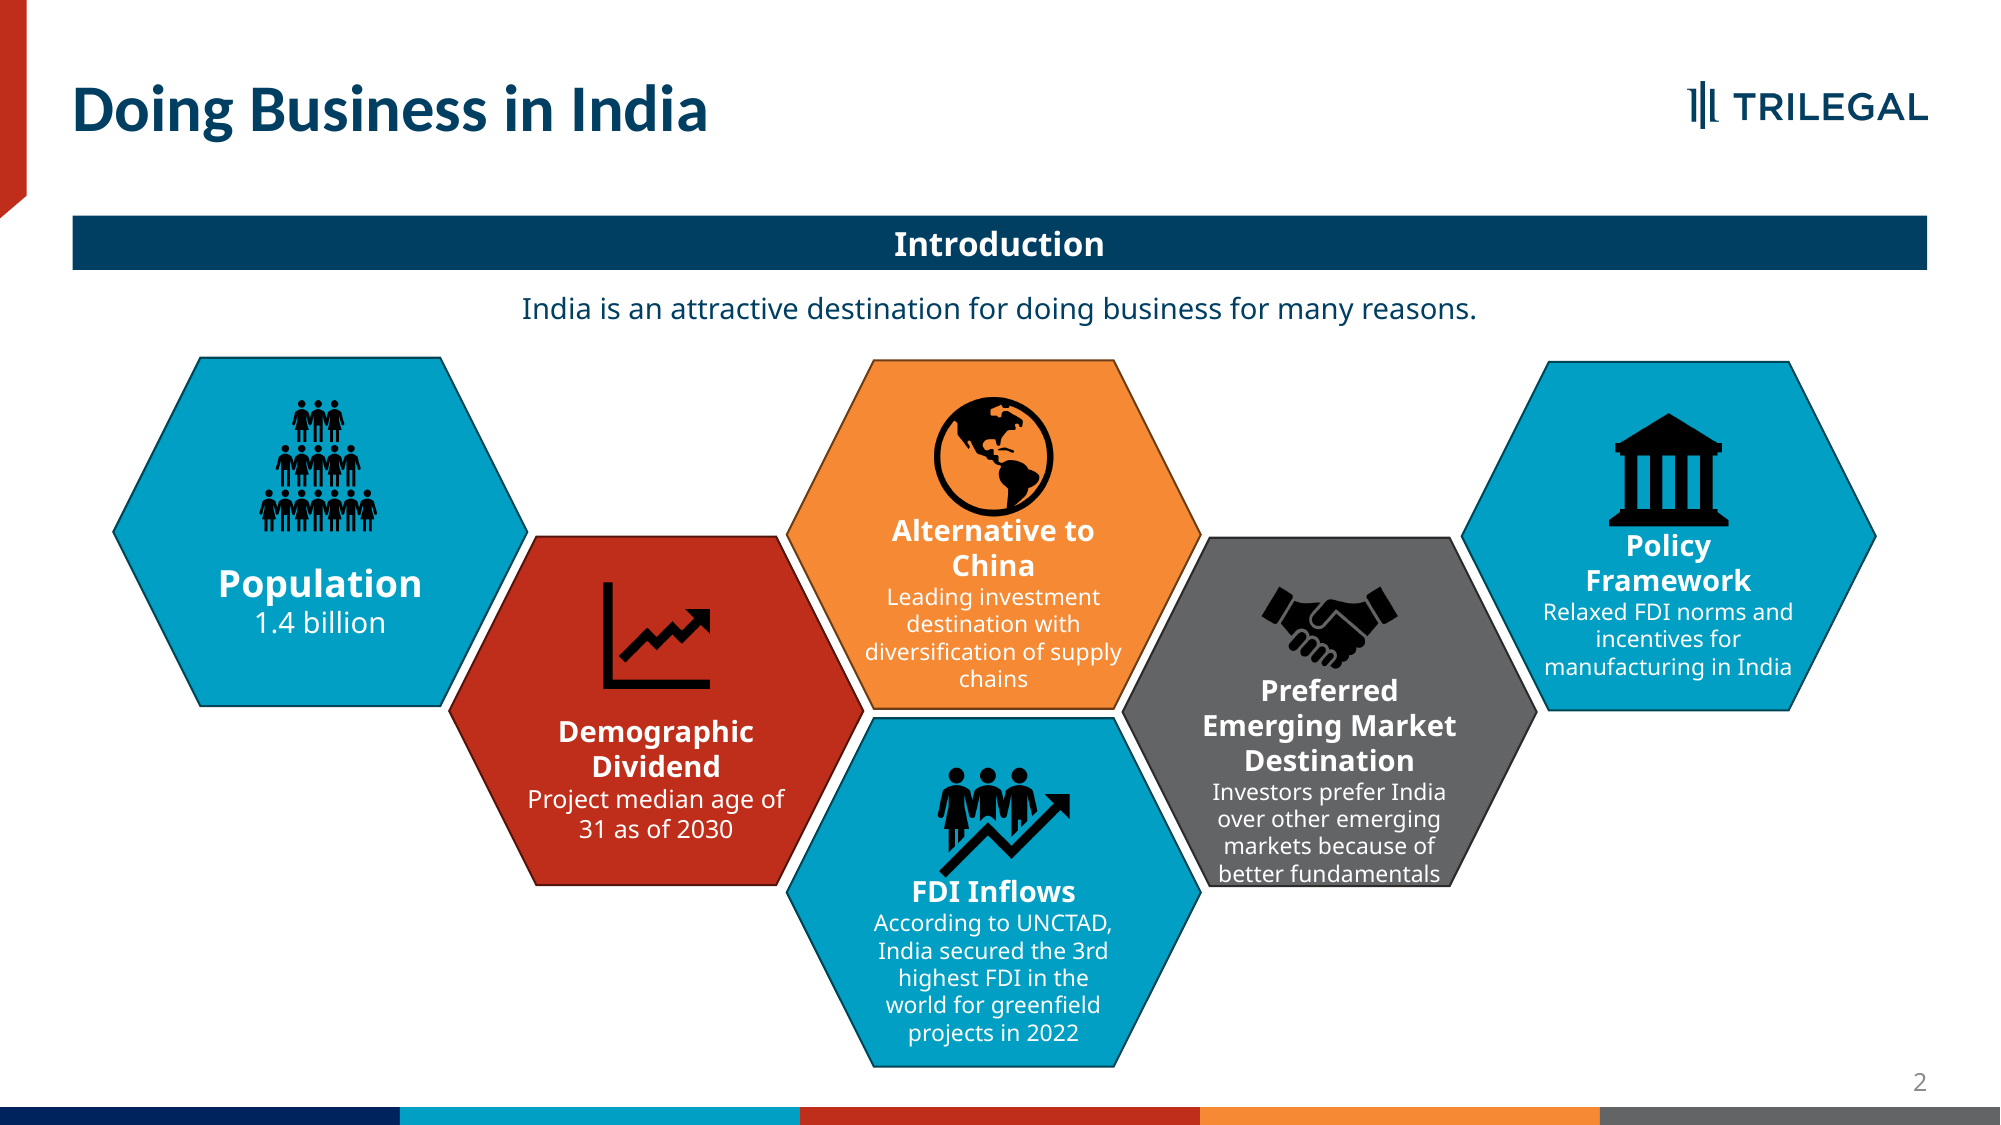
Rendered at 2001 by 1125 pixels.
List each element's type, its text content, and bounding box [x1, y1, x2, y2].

picture [1687, 81, 1928, 129]
slide_number 2 [1824, 1069, 1928, 1101]
text_box Introduction [72, 215, 1928, 270]
title Doing Business in India [72, 73, 1650, 146]
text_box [113, 357, 1876, 1067]
list India is an attractive destination for doing business for many reasons. [72, 290, 1928, 1058]
